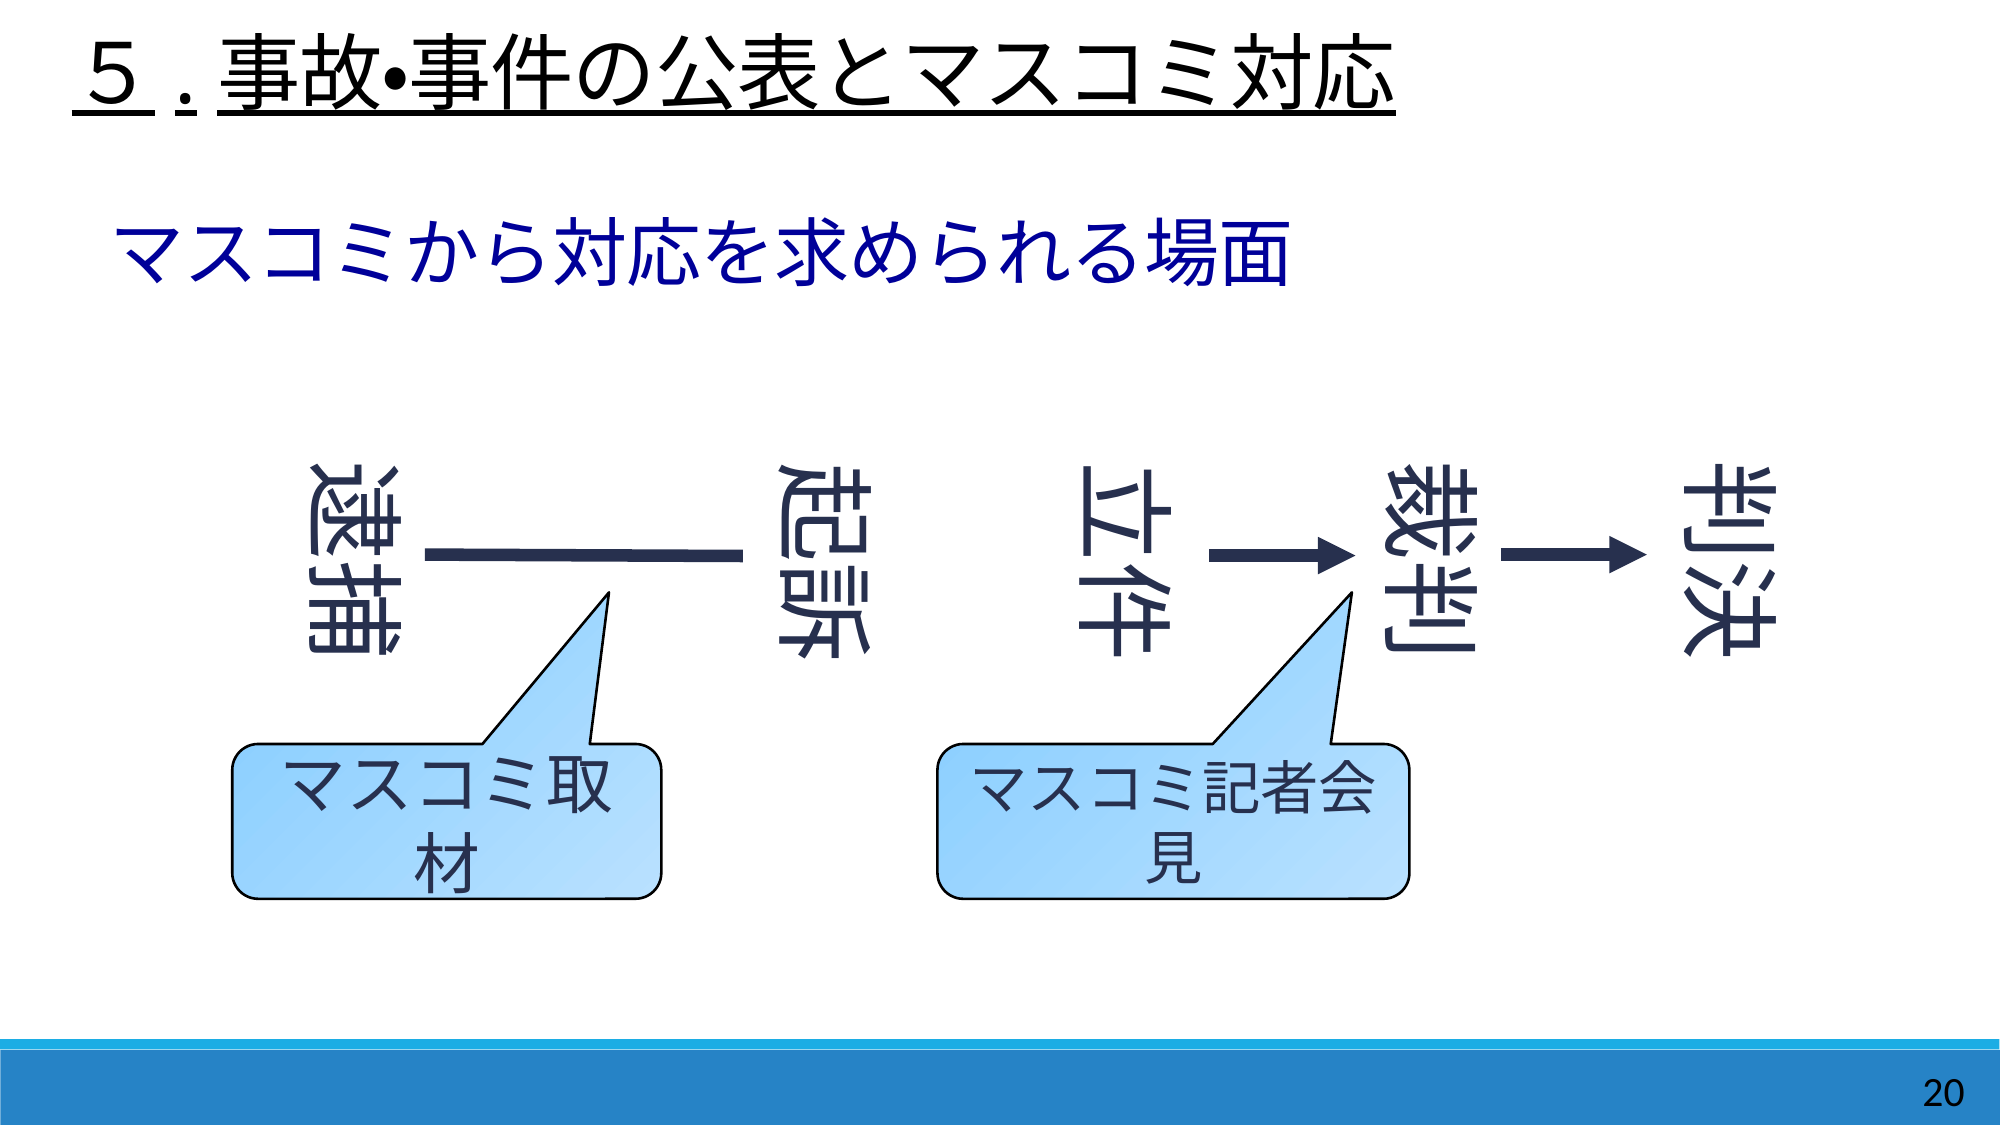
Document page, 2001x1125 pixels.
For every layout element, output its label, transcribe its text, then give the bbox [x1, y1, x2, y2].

text_box 逮捕 [273, 446, 425, 664]
text_box 起訴 [742, 447, 895, 665]
slide_number 20 [1764, 1059, 1980, 1120]
text_box 裁判 [1349, 446, 1501, 664]
text_box ５.事故・事件の公表とマスコミ対応 [56, 9, 1912, 129]
text_box 判決 [1648, 446, 1801, 664]
text_box マスコミから対応を求められる場面 [94, 184, 1356, 304]
text_box 立件 [1043, 446, 1195, 664]
text_box マスコミ取材 [230, 591, 663, 901]
text_box マスコミ記者会見 [936, 591, 1411, 901]
